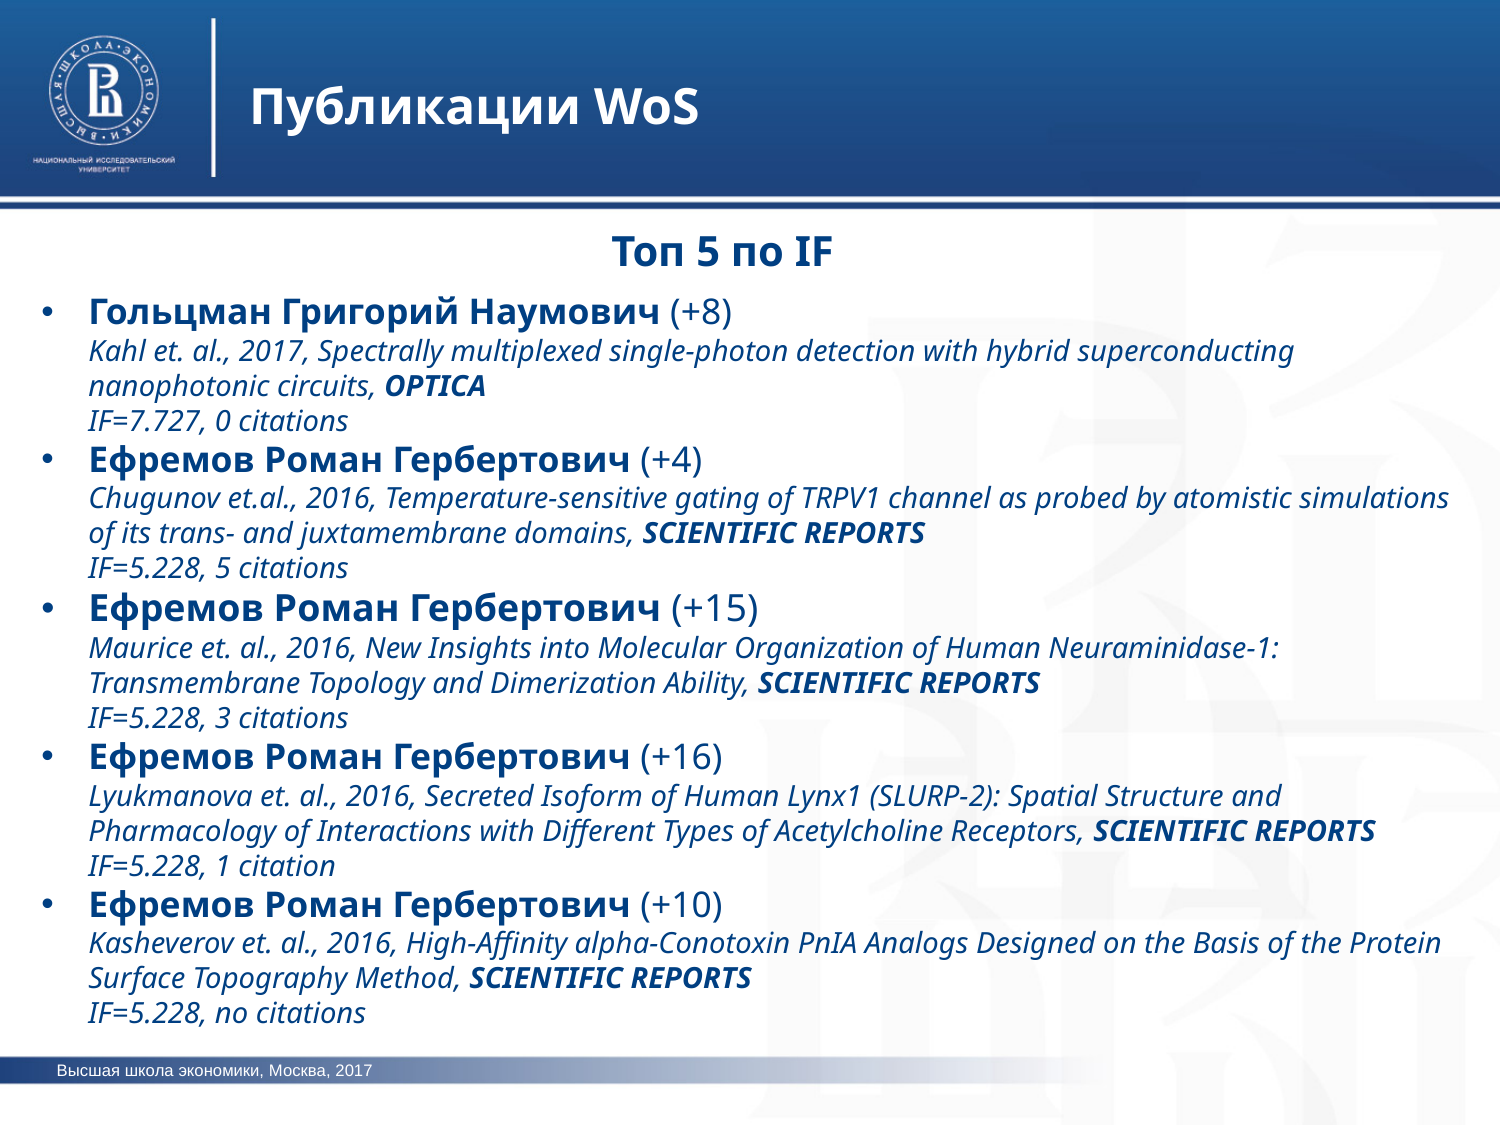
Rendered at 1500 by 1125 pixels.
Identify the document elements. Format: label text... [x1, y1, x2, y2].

text_box Топ 5 по IF [596, 217, 849, 282]
text_box Гольцман Григорий Наумович (+8) Kahl et. al., 2017, Spectrally multiplexed single-photon detection with hybrid superconducting nanophotonic circuits, OPTICA IF=7.727, 0 citations Ефремов Роман Гербертович (+4) Chugunov et.al., 2016, Temperature-sensitive gating of TRPV1 channel as probed by atomistic simulations of its trans- and juxtamembrane domains, SCIENTIFIC REPORTS IF=5.228, 5 citations Ефремов Роман Гербертович (+15) Maurice et. al., 2016, New Insights into Molecular Organization of Human Neuraminidase-1: Transmembrane Topology and Dimerization Ability, SCIENTIFIC REPORTS IF=5.228, 3 citations Ефремов Роман Гербертович (+16) Lyukmanova et. al., 2016, Secreted Isoform of Human Lynx1 (SLURP-2): Spatial Structure and Pharmacology of Interactions with Different Types of Acetylcholine Receptors, SCIENTIFIC REPORTS IF=5.228, 1 citation Ефремов Роман Гербертович (+10) Kasheverov et. al., 2016, High-Affinity alpha-Conotoxin PnIA Analogs Designed on the Basis of the Protein Surface Topography Method, SCIENTIFIC REPORTS IF=5.228, no citations [26, 282, 1473, 1037]
text_box Публикации WoS [234, 70, 1322, 139]
text_box Высшая школа экономики, Москва, 2017 [41, 1052, 722, 1093]
picture [0, 0, 1500, 1125]
